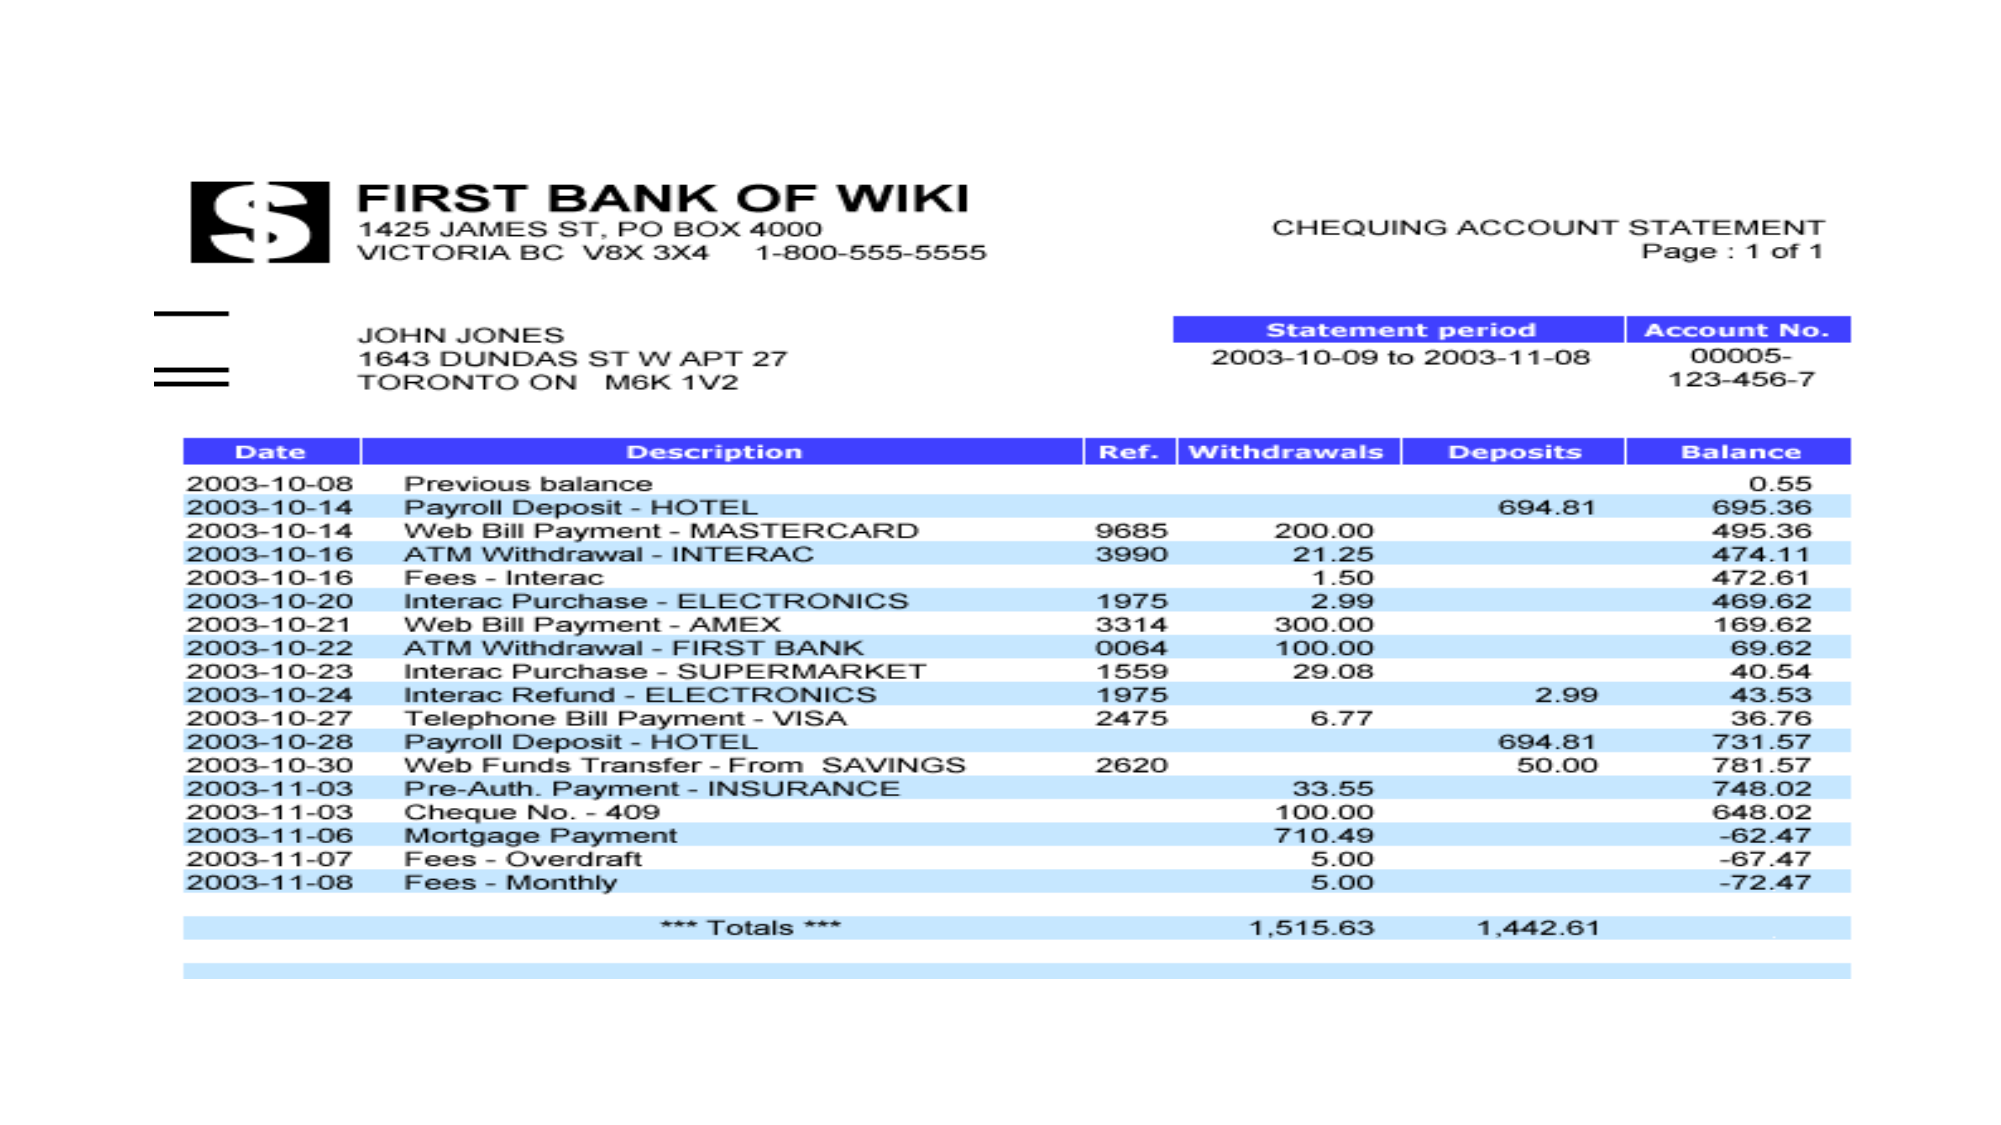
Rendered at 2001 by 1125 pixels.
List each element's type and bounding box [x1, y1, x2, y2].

picture [154, 146, 1892, 979]
